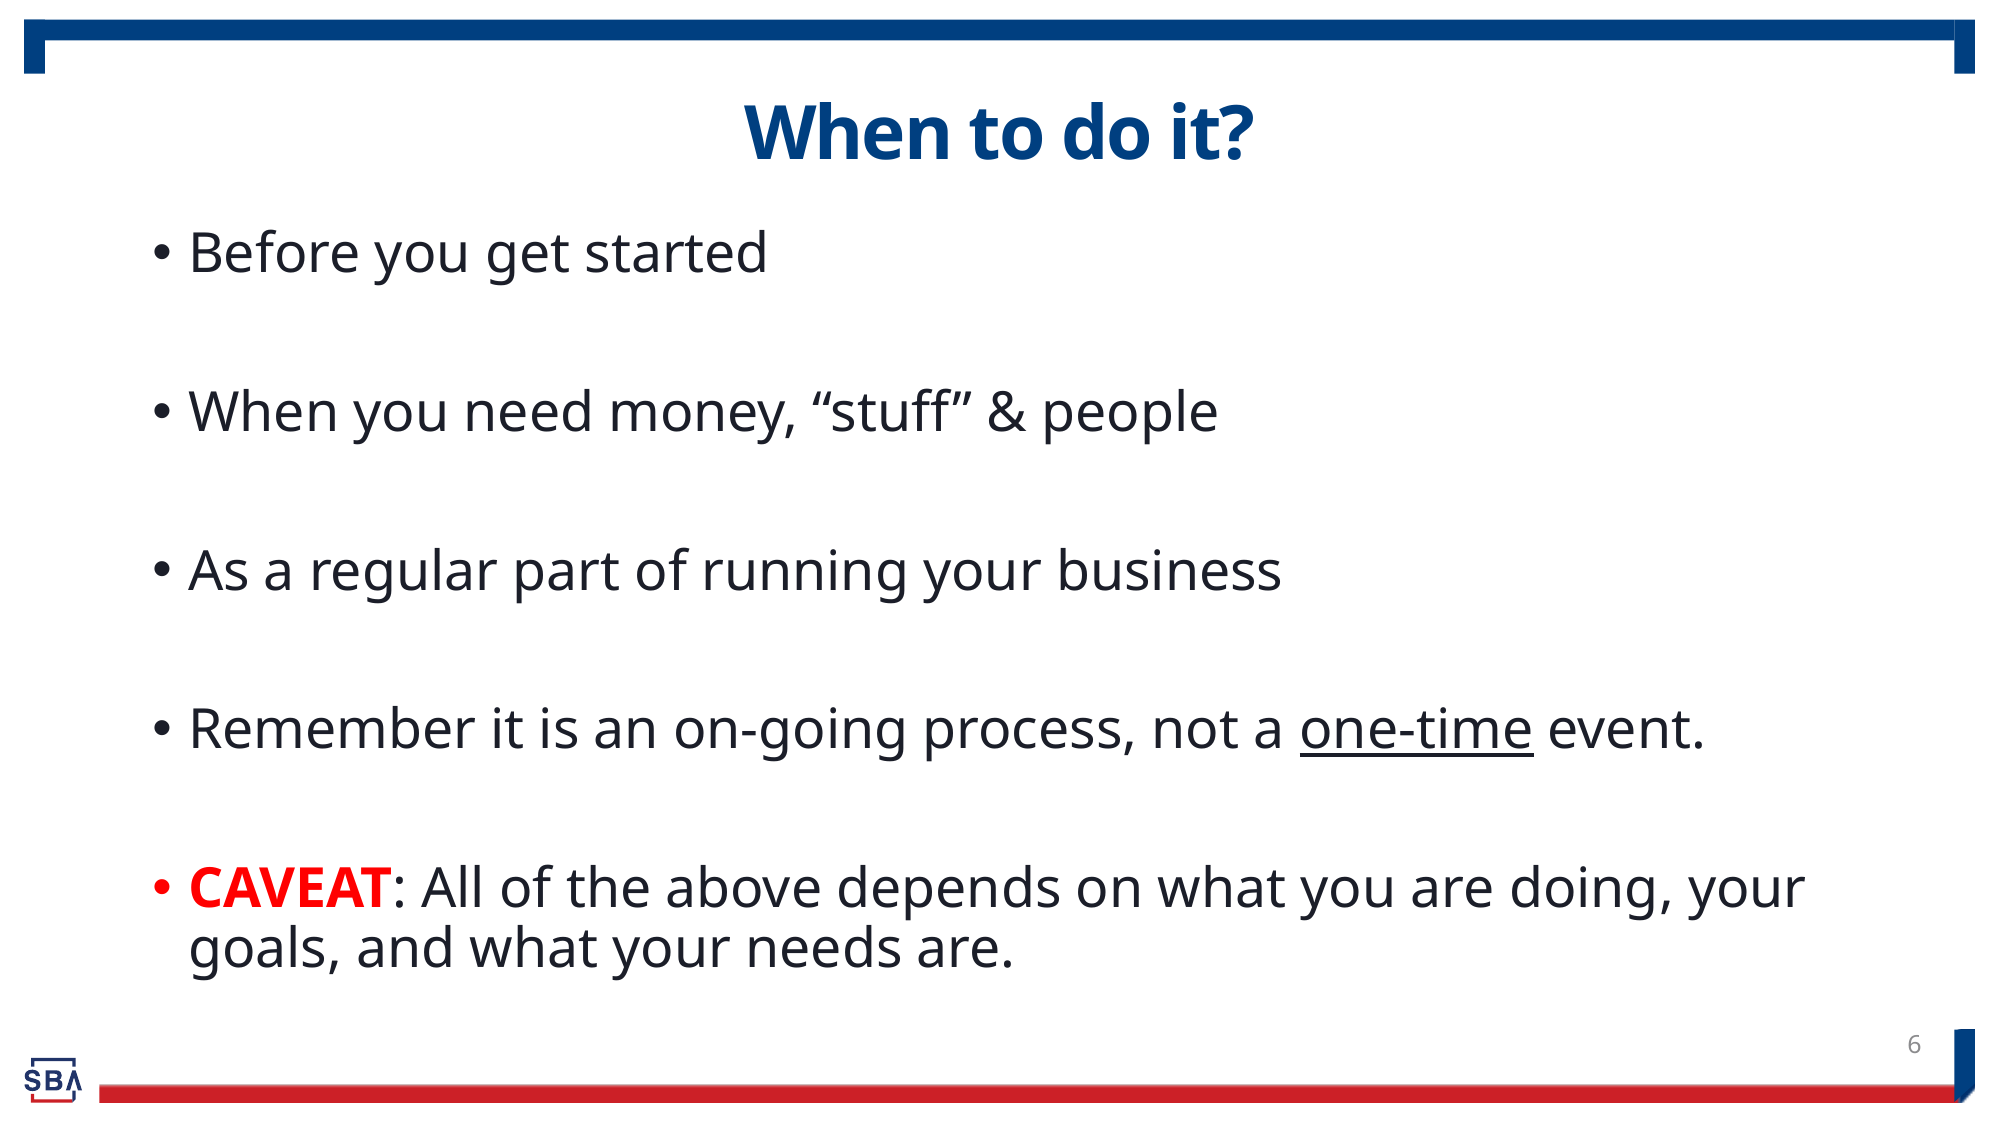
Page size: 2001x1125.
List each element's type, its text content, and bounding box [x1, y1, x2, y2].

list Before you get started When you need money, “stuff” & people As a regular part of running your business Remember it is an on-going process, not a one-time event. CAVEAT: All of the above depends on what you are doing, your goals, and what your needs are. [137, 217, 1863, 990]
slide_number 6 [1486, 1016, 1937, 1076]
title When to do it? [137, 87, 1863, 186]
